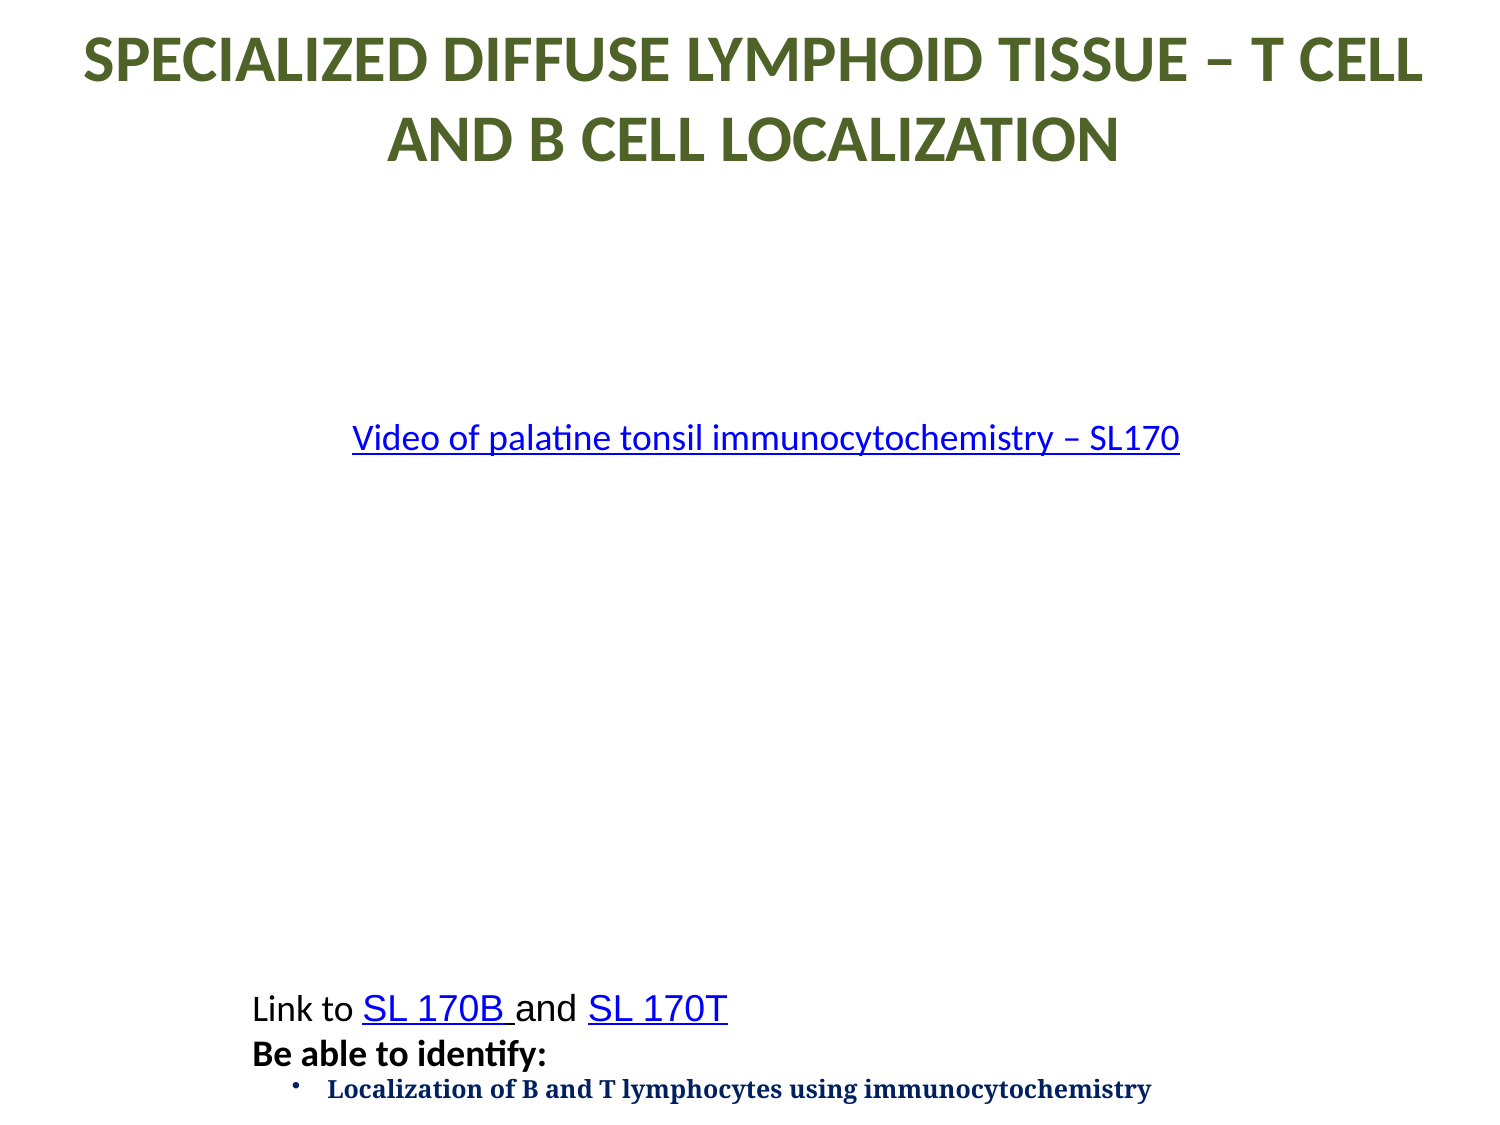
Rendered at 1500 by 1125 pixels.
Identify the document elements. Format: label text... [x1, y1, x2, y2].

text_box Link to SL 170B and SL 170T Be able to identify: Localization of B and T lymphocytes using immunocytochemistry [237, 976, 1413, 1111]
text_box Specialized Diffuse lymphoid tissue – T cell And B cell localization [33, 7, 1475, 183]
text_box Video of palatine tonsil immunocytochemistry – SL170 [337, 405, 1213, 466]
